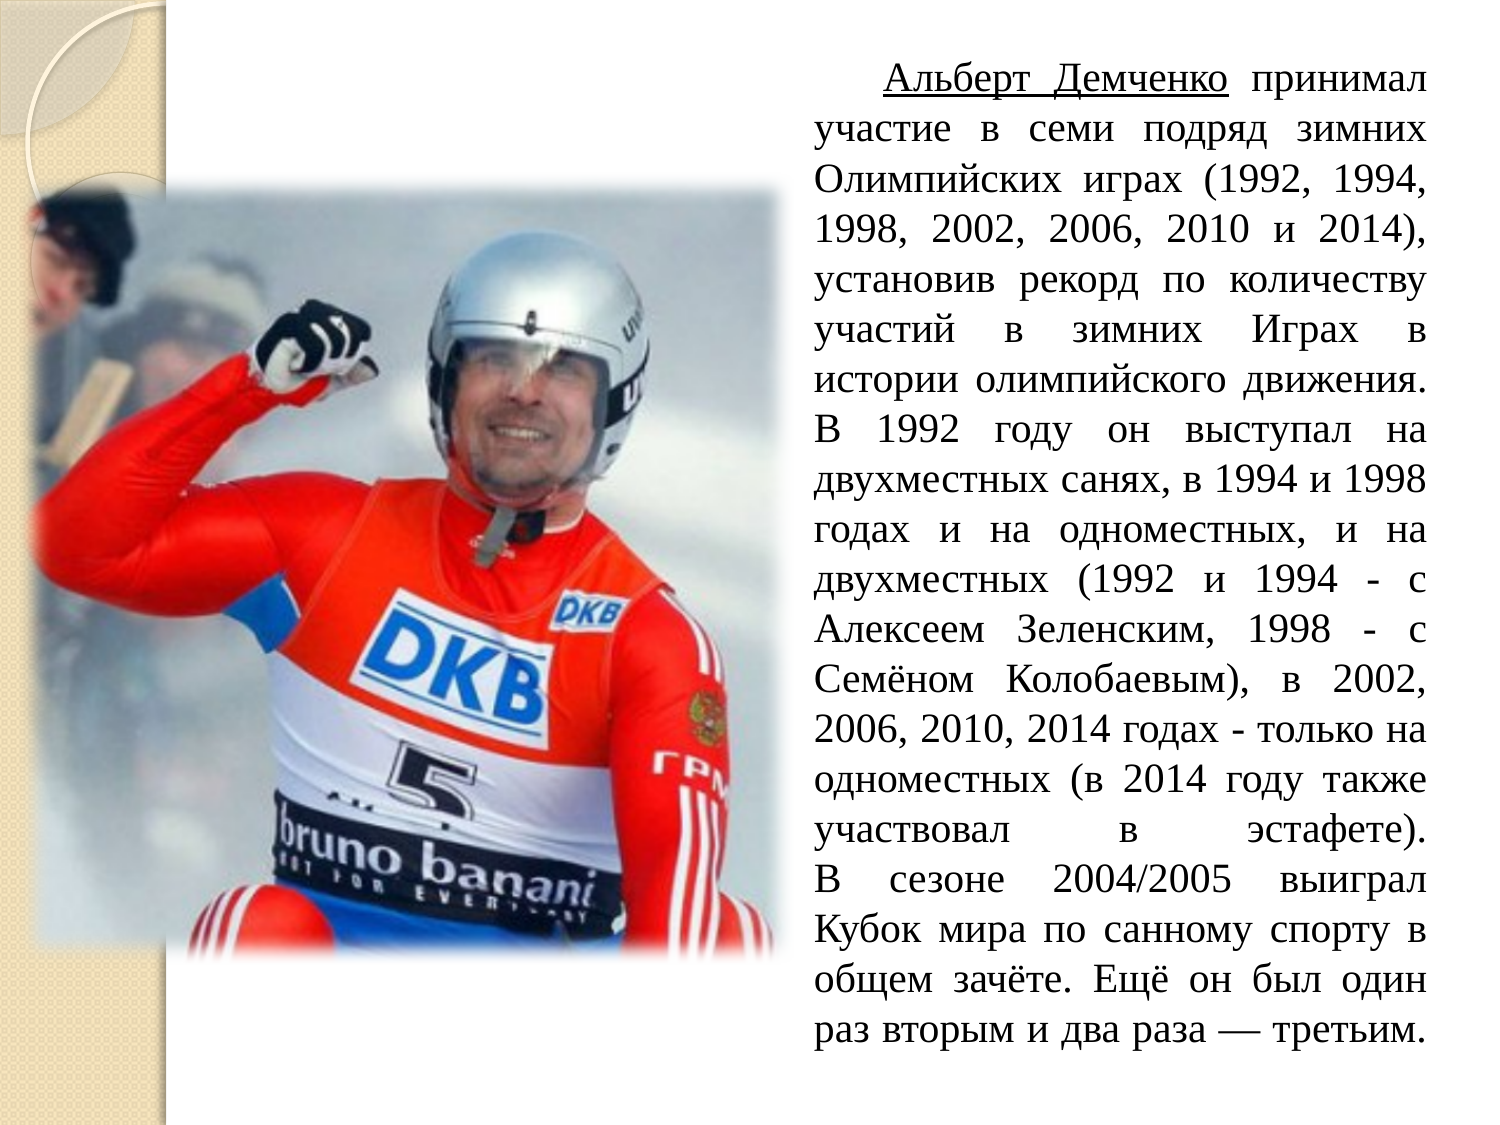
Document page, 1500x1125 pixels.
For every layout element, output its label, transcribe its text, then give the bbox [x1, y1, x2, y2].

picture [17, 172, 794, 965]
list Альберт Демченко принимал участие в семи подряд зимних Олимпийских играх (1992, 1994, 1998, 2002, 2006, 2010 и 2014), установив рекорд по количеству участий в зимних Играх в истории олимпийского движения. В 1992 году он выступал на двухместных санях, в 1994 и 1998 годах и на одноместных, и на двухместных (1992 и 1994 - с Алексеем Зеленским, 1998 - с Семёном Колобаевым), в 2002, 2006, 2010, 2014 годах - только на одноместных (в 2014 году также участвовал в эстафете). В сезоне 2004/2005 выиграл Кубок мира по санному спорту в общем зачёте. Ещё он был один раз вторым и два раза — третьим. [785, 42, 1443, 1094]
